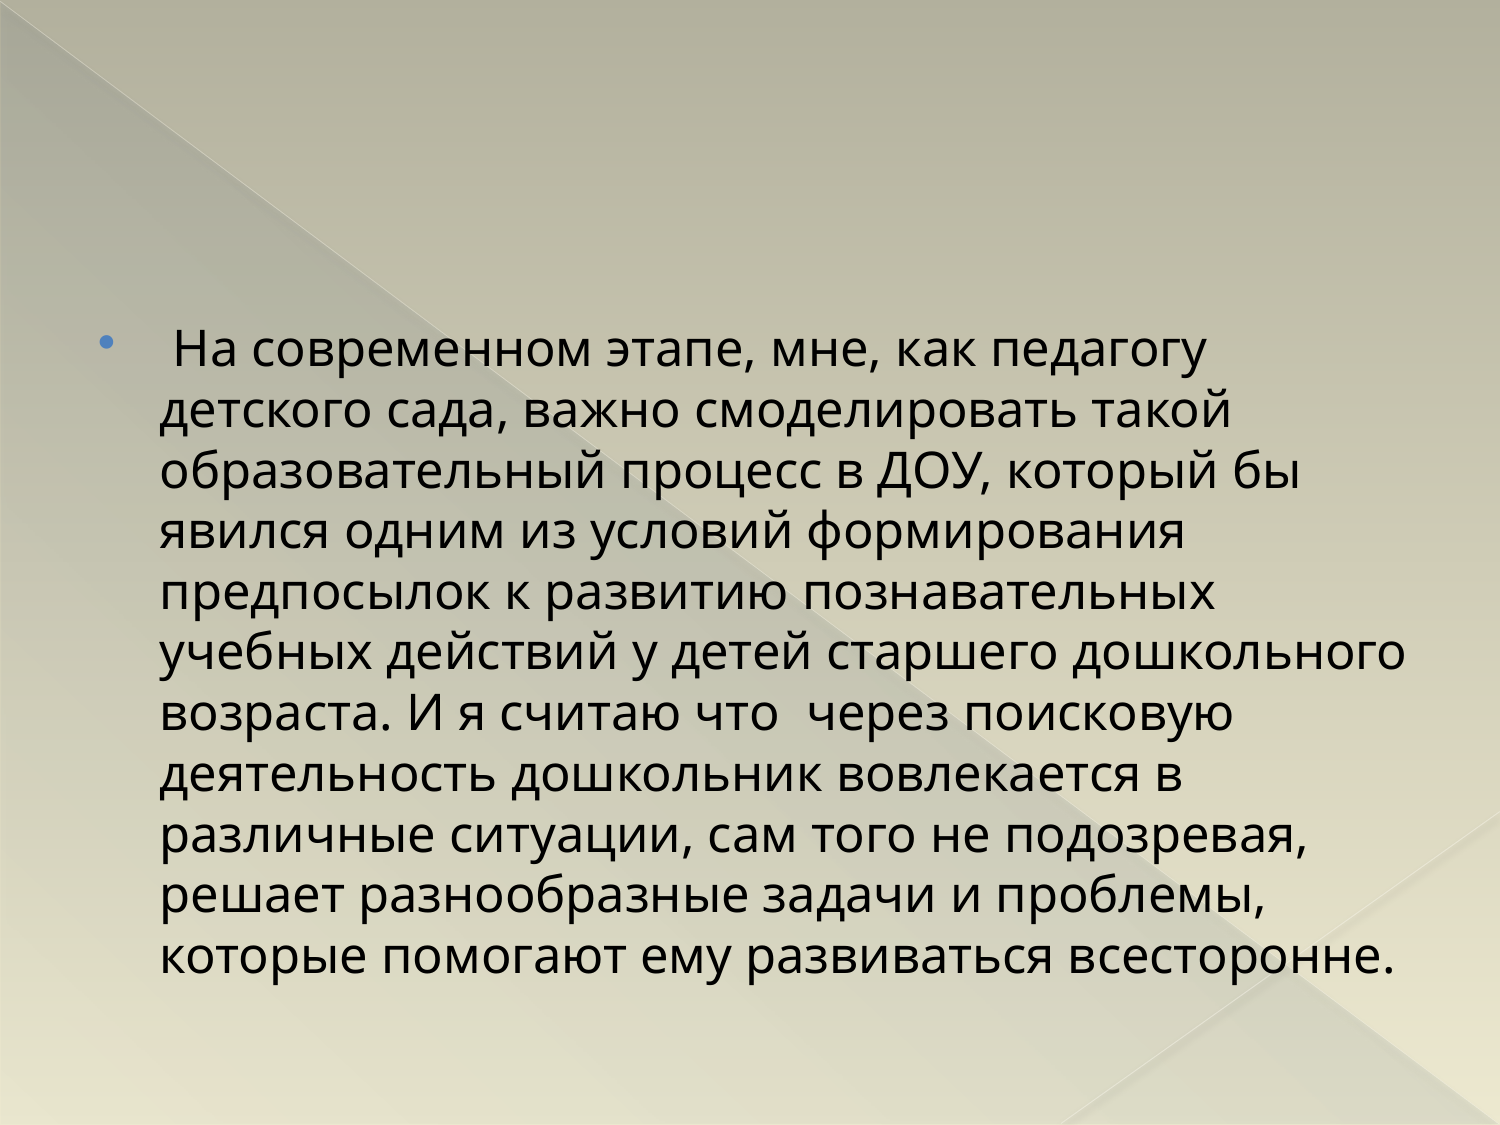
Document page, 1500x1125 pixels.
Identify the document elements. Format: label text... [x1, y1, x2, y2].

list На современном этапе, мне, как педагогу детского сада, важно смоделировать такой образовательный процесс в ДОУ, который бы явился одним из условий формирования предпосылок к развитию познавательных учебных действий у детей старшего дошкольного возраста. И я считаю что через поисковую деятельность дошкольник вовлекается в различные ситуации, сам того не подозревая, решает разнообразные задачи и проблемы, которые помогают ему развиваться всесторонне. [75, 308, 1425, 1059]
